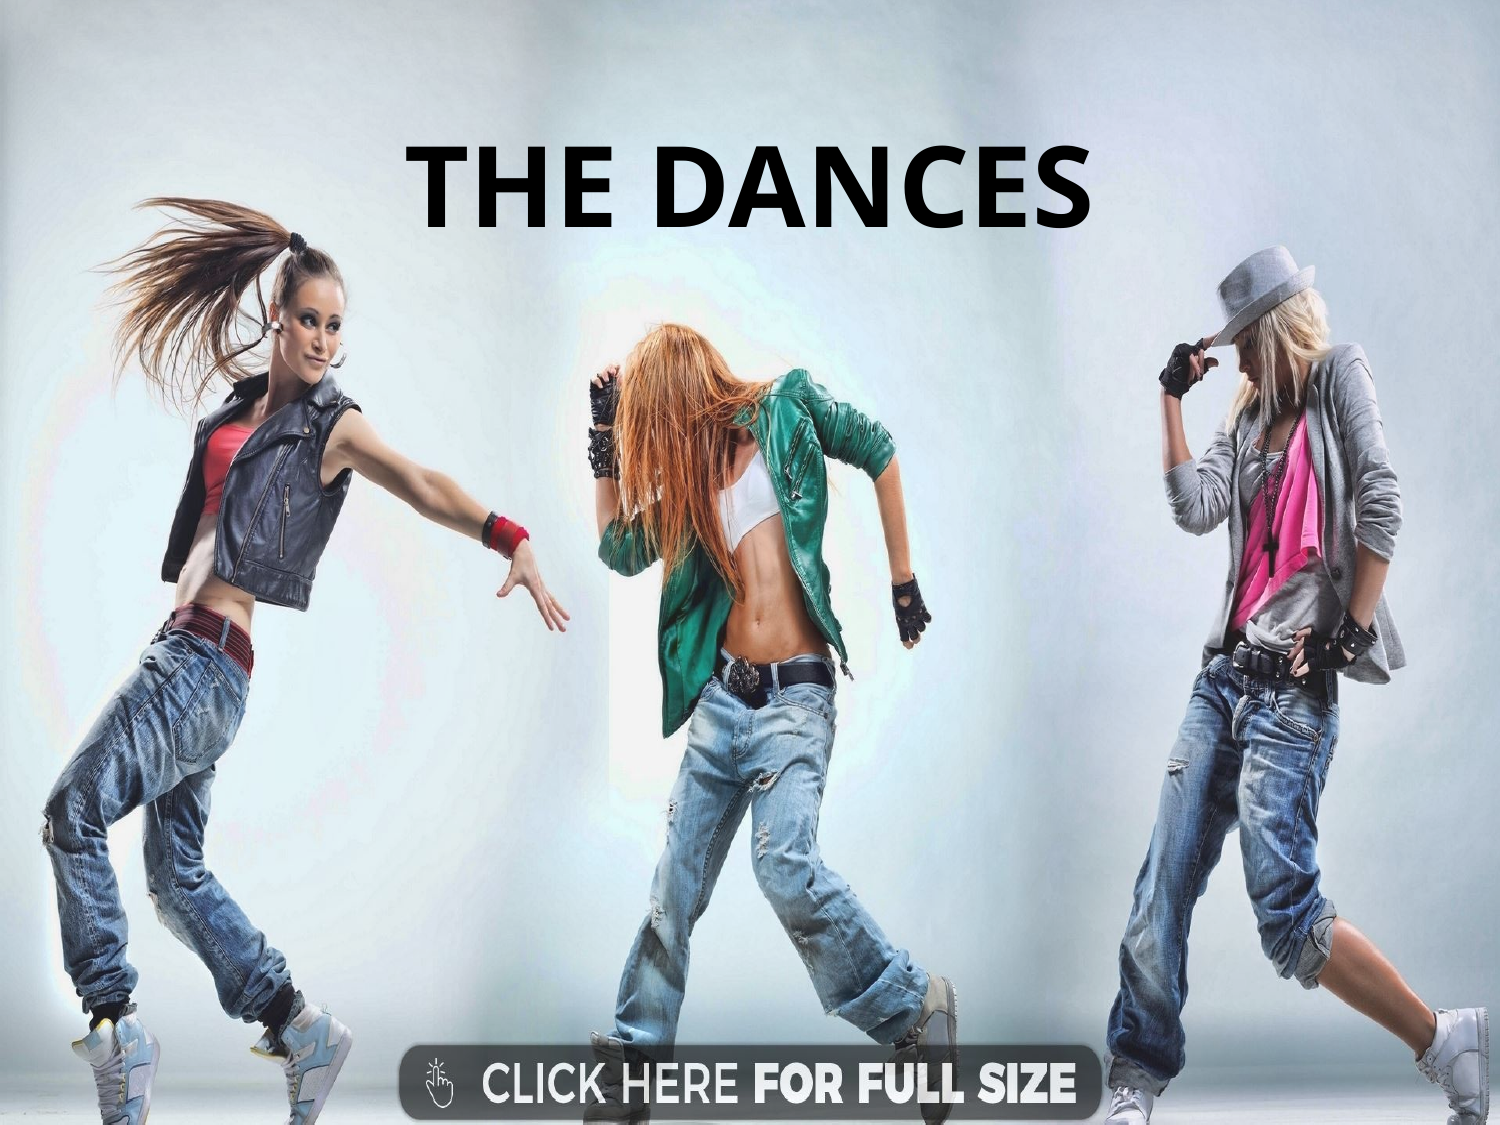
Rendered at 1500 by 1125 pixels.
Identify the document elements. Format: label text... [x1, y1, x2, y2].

title THE Dances [112, 22, 1388, 250]
